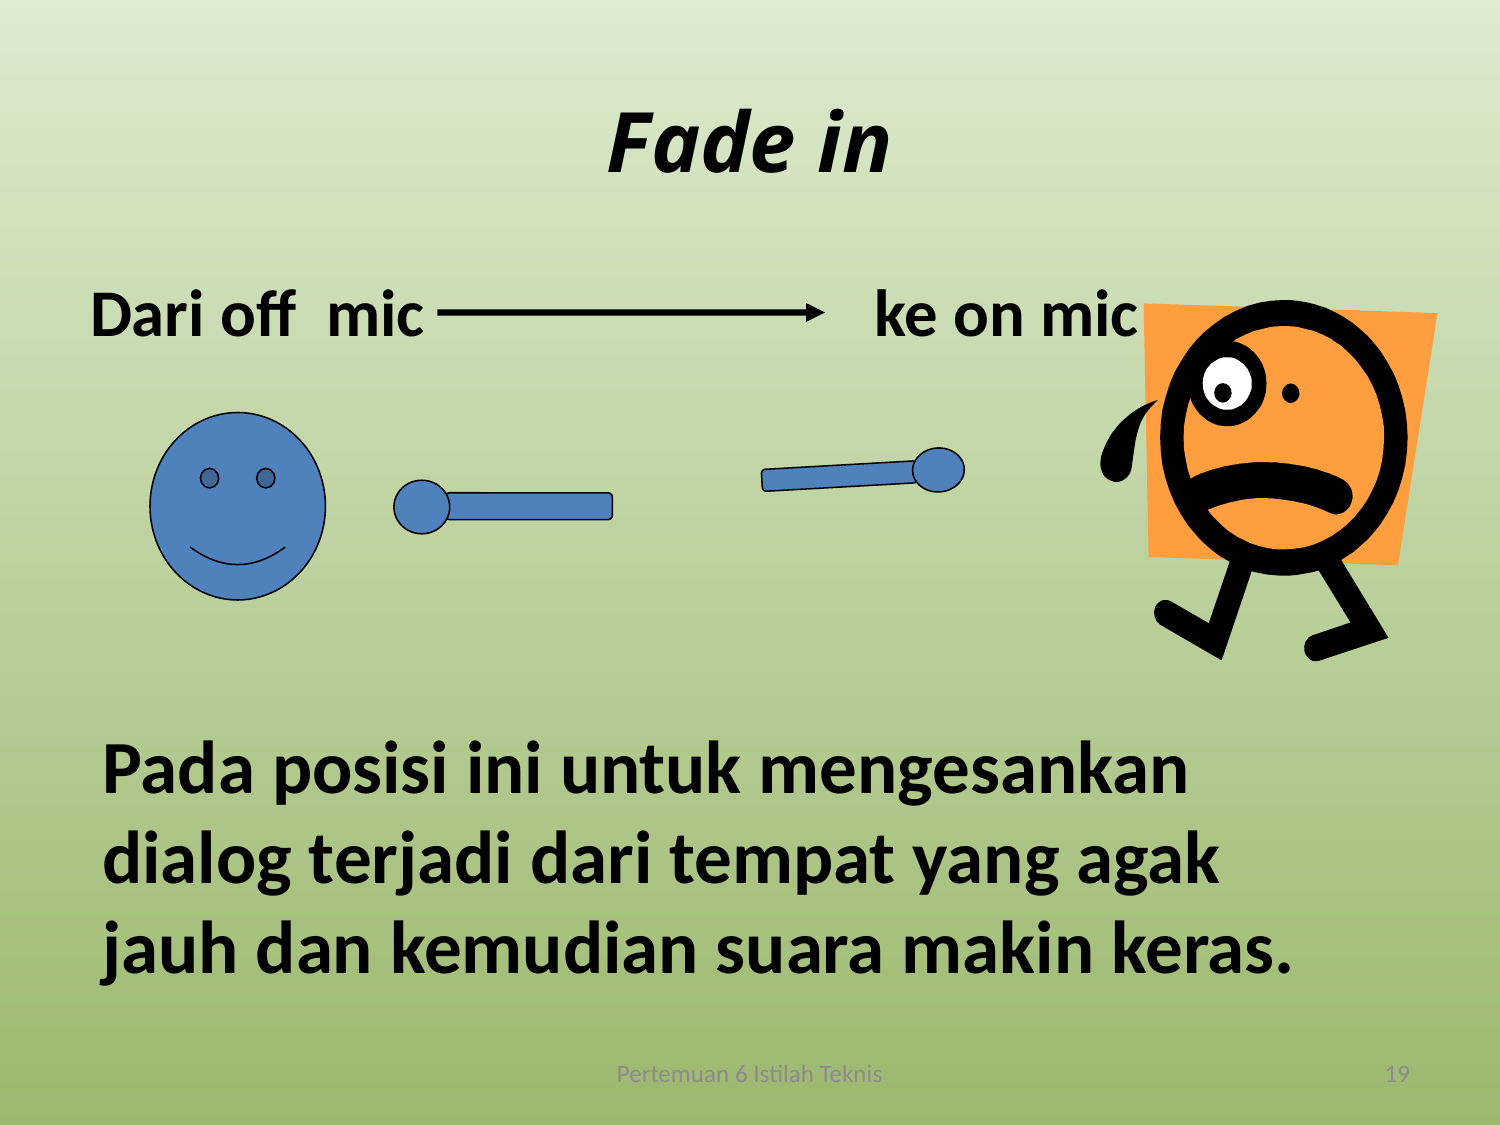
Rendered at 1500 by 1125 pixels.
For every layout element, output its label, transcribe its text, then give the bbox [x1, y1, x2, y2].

slide_number 19 [1074, 1042, 1425, 1103]
list Dari off mic ke on mic [75, 262, 1425, 1005]
text_box Pada posisi ini untuk mengesankan dialog terjadi dari tempat yang agak jauh dan kemudian suara makin keras. [87, 710, 1375, 996]
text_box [149, 299, 1438, 663]
footer Pertemuan 6 Istilah Teknis [512, 1042, 988, 1103]
title Fade in [75, 45, 1425, 233]
